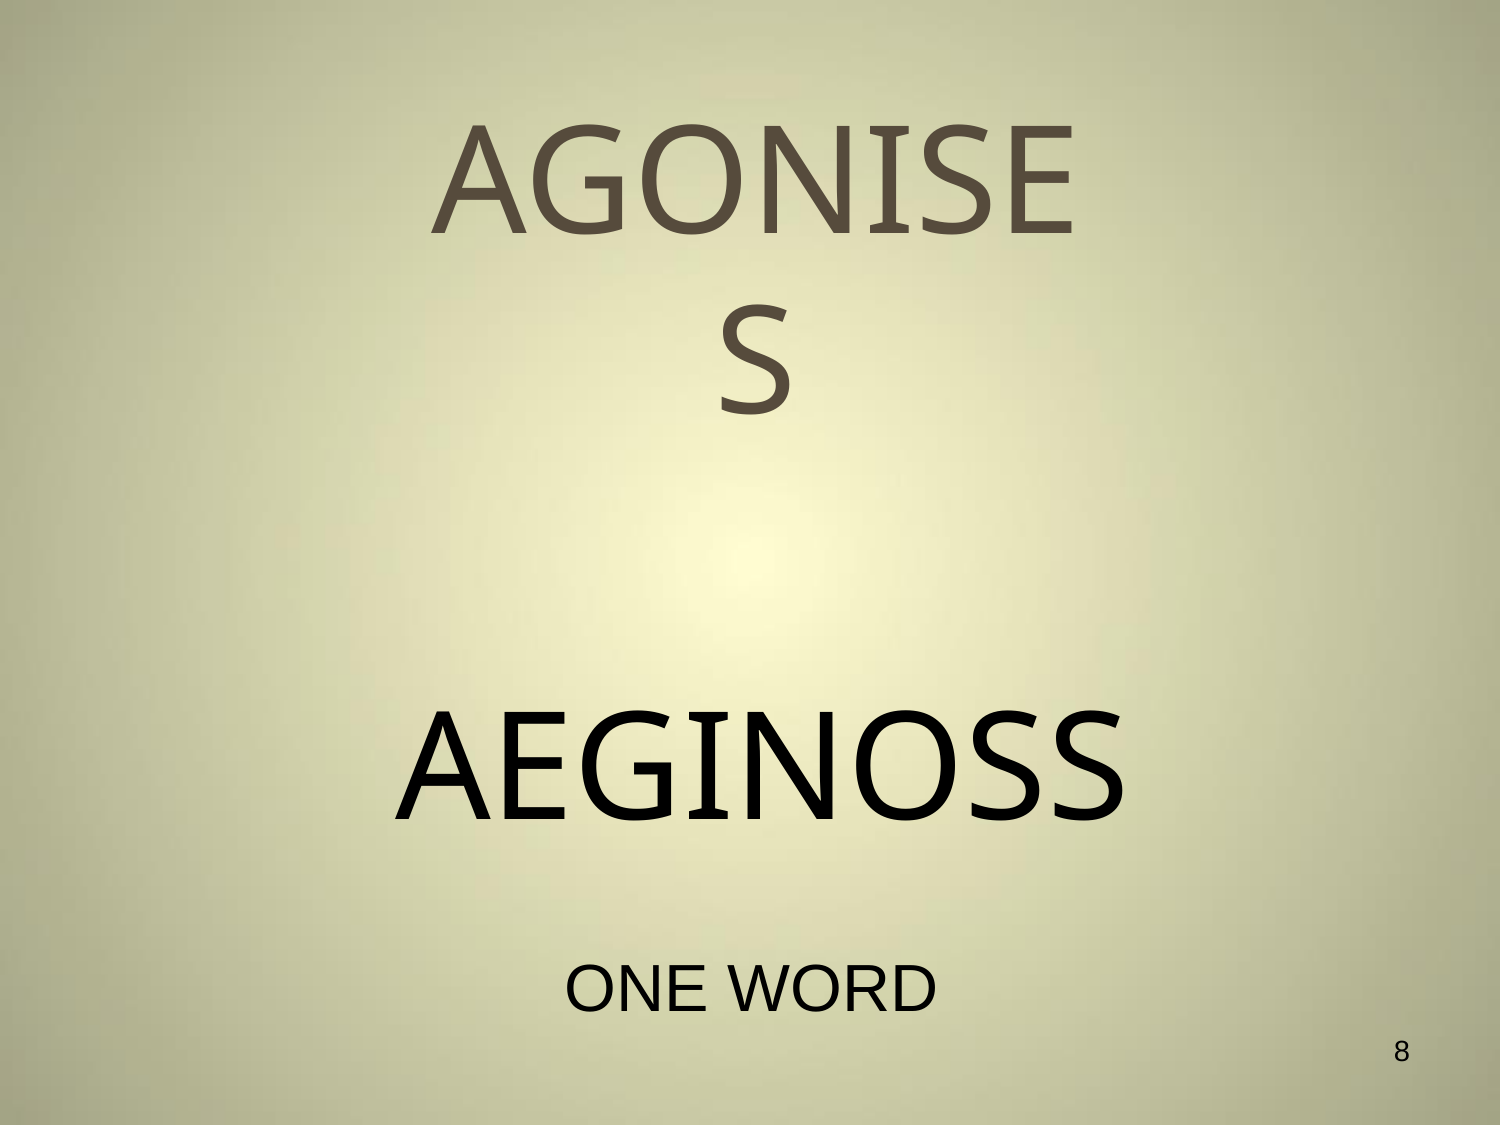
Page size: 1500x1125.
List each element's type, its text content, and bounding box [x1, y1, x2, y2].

picture [0, 0, 1500, 1125]
text_box ONE WORD [549, 937, 1050, 1033]
title AGONISE S [12, 149, 1500, 662]
list AEGINOSS [12, 662, 1500, 1125]
